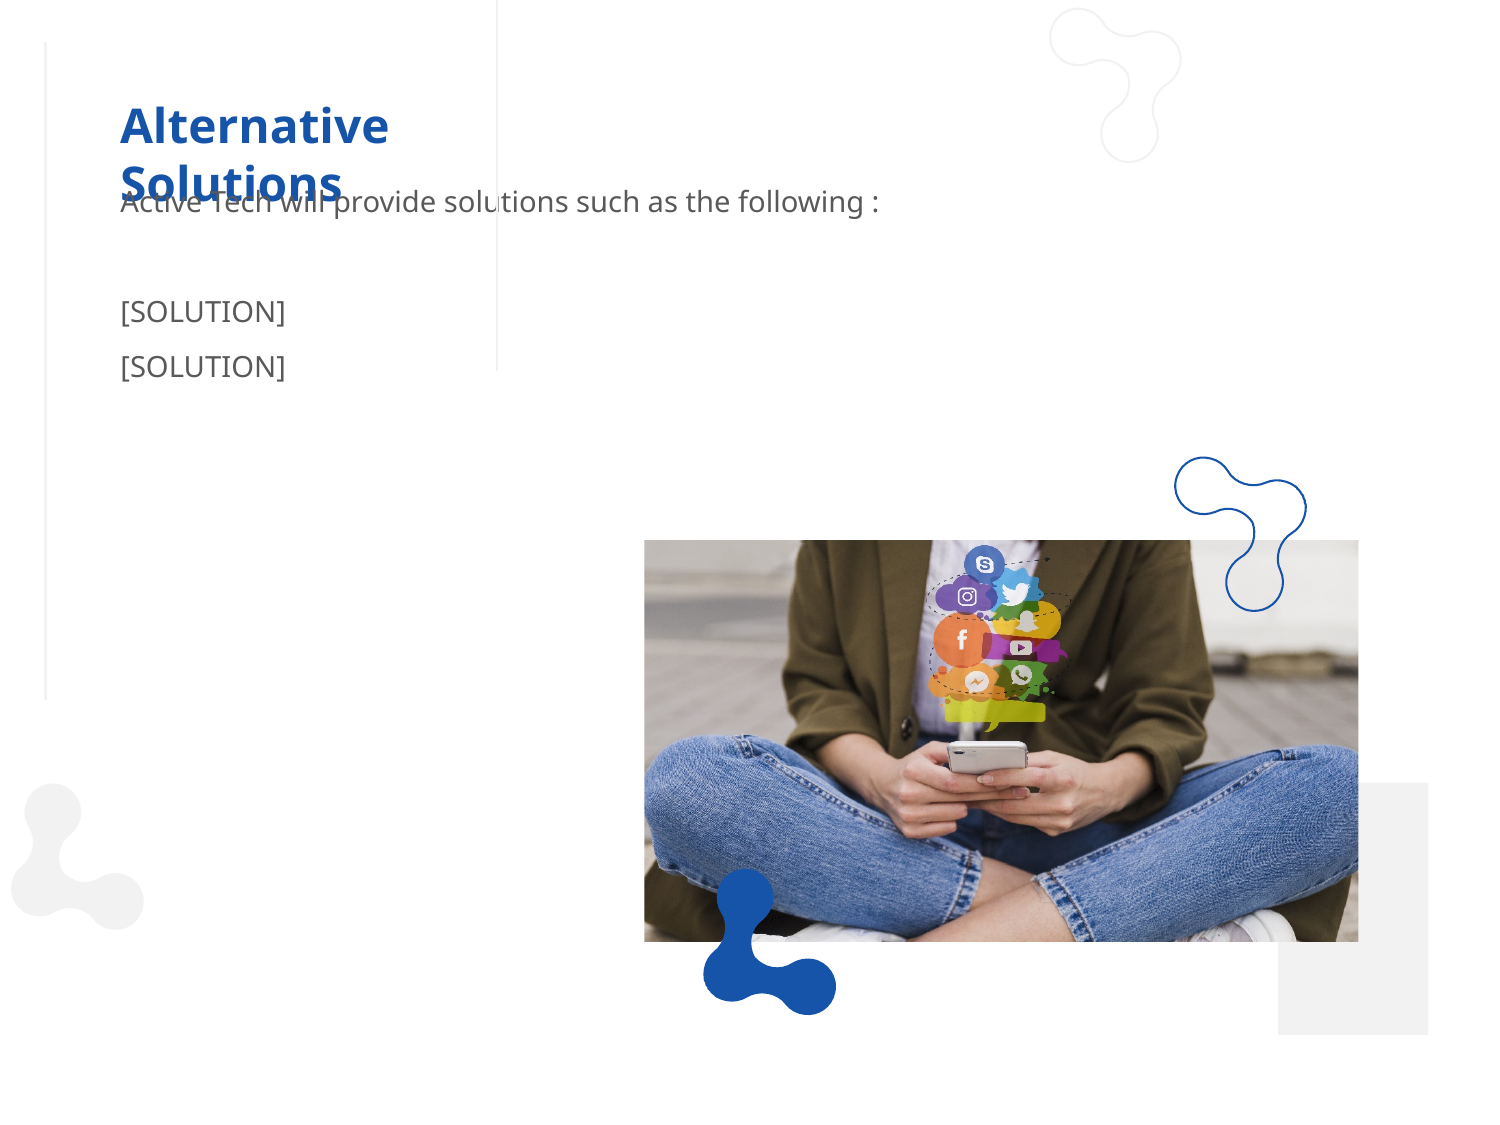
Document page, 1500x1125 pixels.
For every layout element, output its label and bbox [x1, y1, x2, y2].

text_box [1193, 457, 1306, 611]
text_box [1189, 540, 1359, 942]
text_box [703, 943, 836, 1016]
text_box [1278, 782, 1429, 1035]
text_box [5, 0, 1189, 935]
